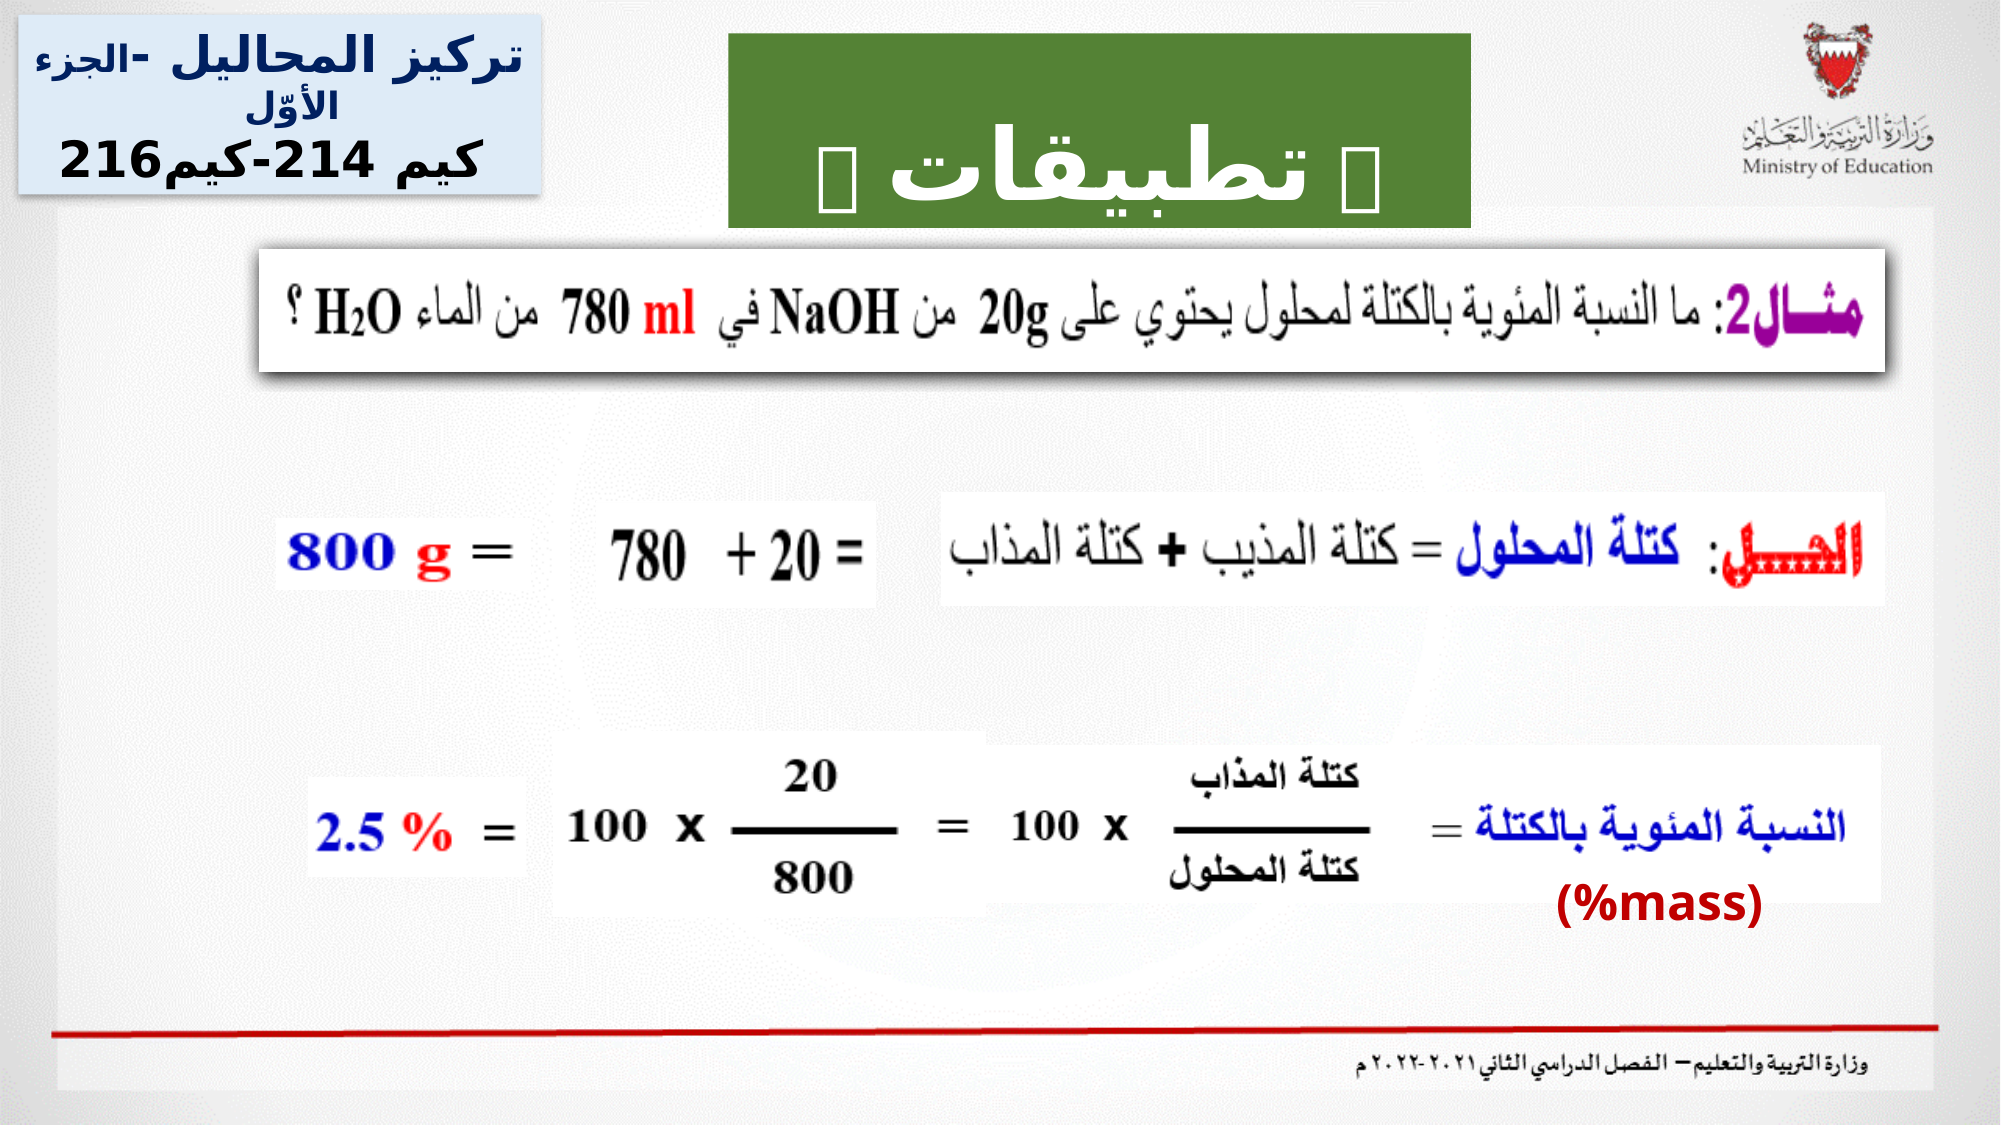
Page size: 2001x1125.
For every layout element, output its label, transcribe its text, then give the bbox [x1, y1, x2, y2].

picture [0, 0, 2001, 1125]
text_box تركيز المحاليل -الجزء الأوّل كيم 214-كيم216 [18, 14, 542, 195]
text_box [985, 745, 1881, 931]
text_box  تطبيقات  [728, 33, 1471, 228]
